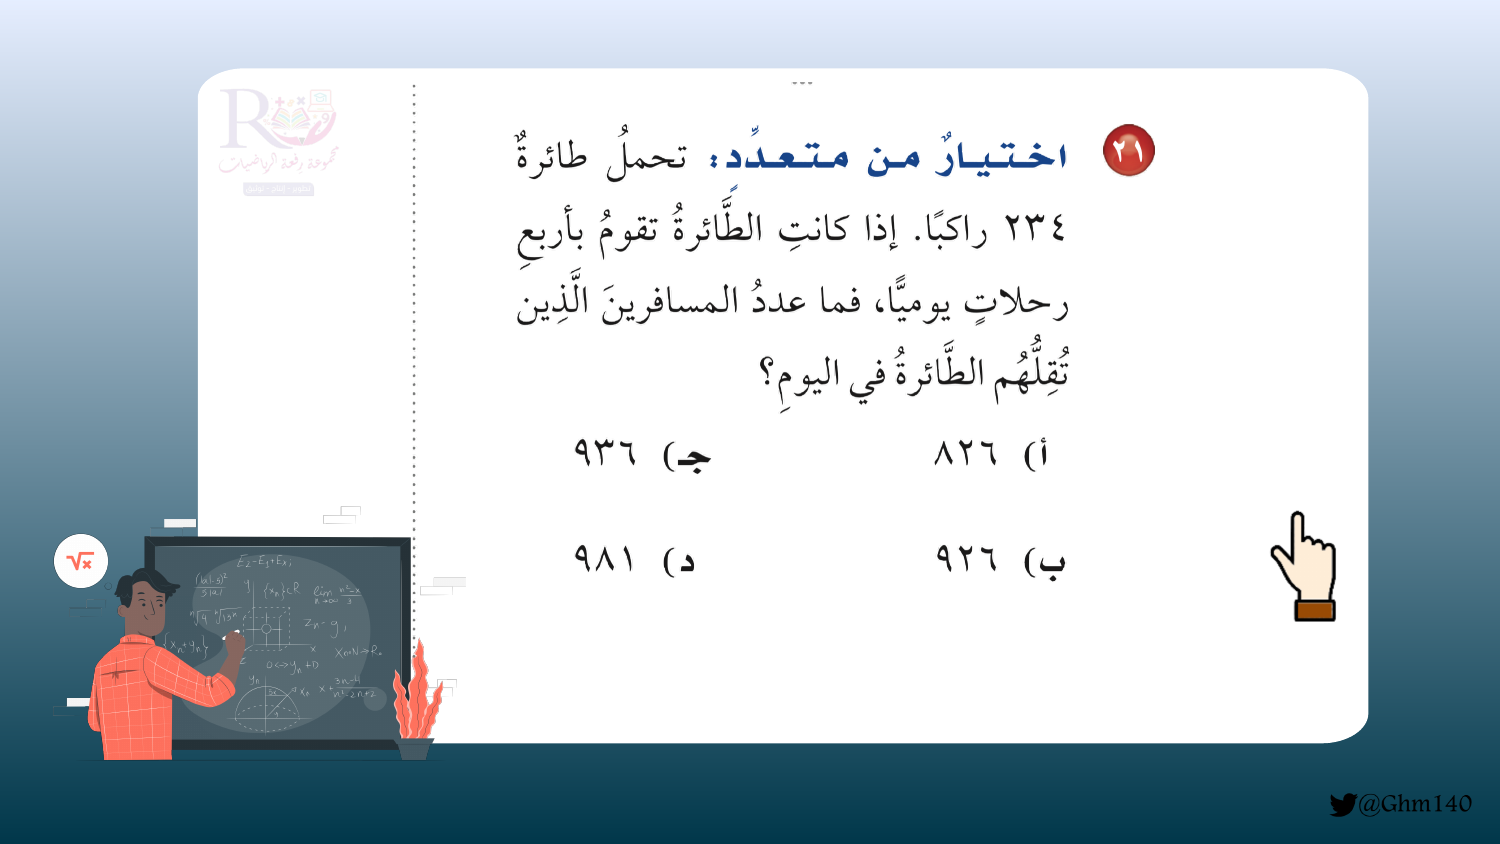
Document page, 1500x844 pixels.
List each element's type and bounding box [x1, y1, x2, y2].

picture [40, 82, 1396, 819]
picture [1306, 772, 1500, 819]
